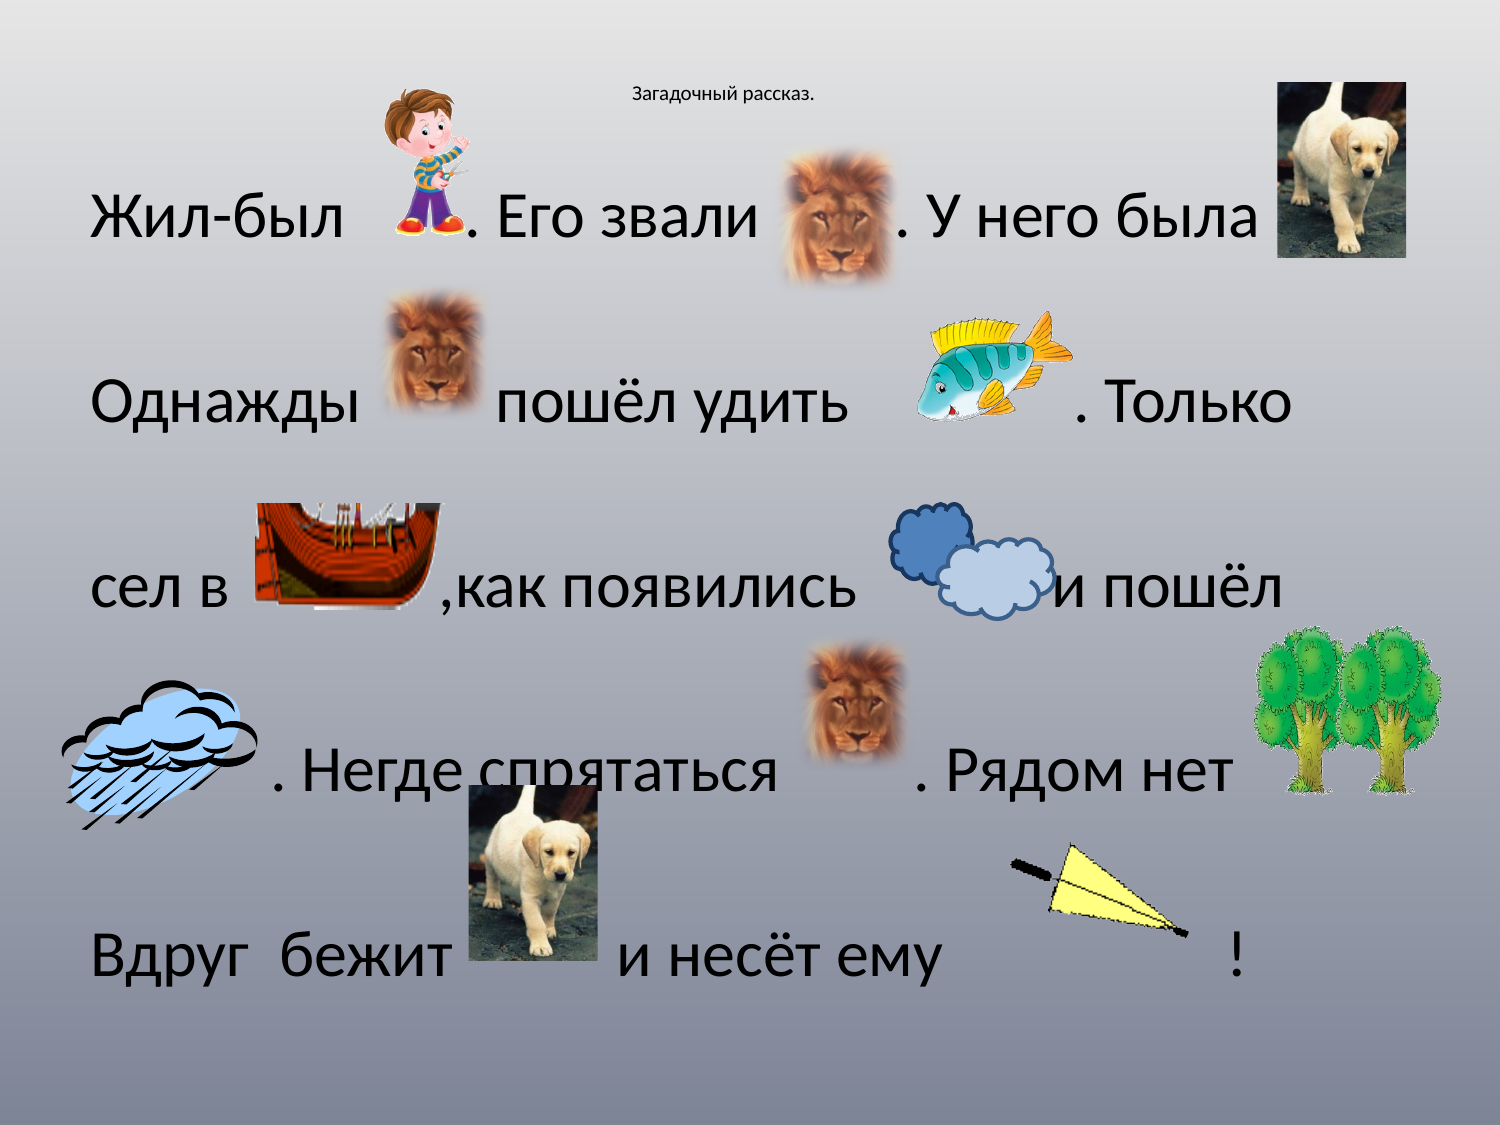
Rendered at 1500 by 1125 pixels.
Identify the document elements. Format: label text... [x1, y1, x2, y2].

text_box [888, 502, 975, 586]
picture [374, 280, 493, 422]
list Жил-был . Его звали . У него была Однажды пошёл удить . Только сел в ,как появились и пошёл . Негде спрятаться . Рядом нет Вдруг бежит и несёт ему ! [75, 164, 1425, 1005]
picture [902, 304, 1080, 423]
picture [773, 140, 903, 295]
picture [1277, 81, 1407, 259]
picture [58, 679, 258, 831]
picture [468, 784, 598, 962]
picture [1253, 620, 1442, 798]
picture [796, 632, 915, 774]
picture [245, 503, 469, 610]
title Загадочный рассказ. [117, 45, 1207, 164]
picture [986, 813, 1200, 963]
text_box [935, 537, 1057, 622]
picture [351, 70, 481, 251]
